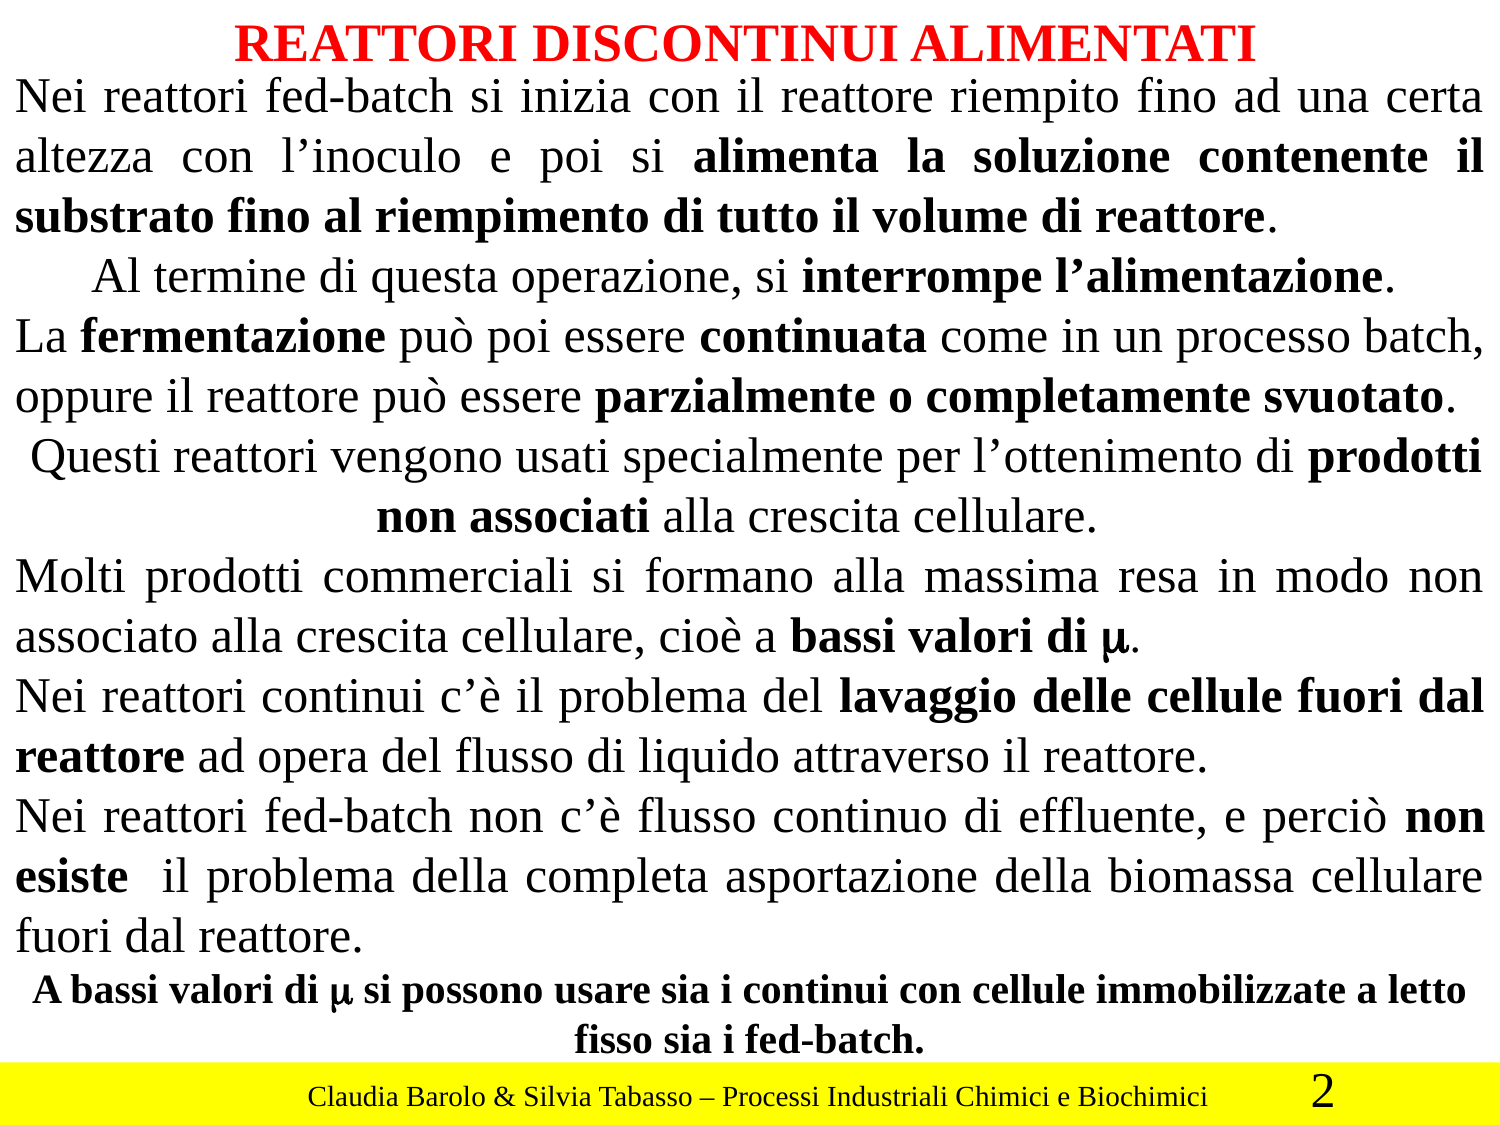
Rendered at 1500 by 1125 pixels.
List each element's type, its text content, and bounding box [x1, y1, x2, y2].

text_box Nei reattori fed-batch si inizia con il reattore riempito fino ad una certa altezza con l’inoculo e poi si alimenta la soluzione contenente il substrato fino al riempimento di tutto il volume di reattore. Al termine di questa operazione, si interrompe l’alimentazione. La fermentazione può poi essere continuata come in un processo batch, oppure il reattore può essere parzialmente o completamente svuotato. Questi reattori vengono usati specialmente per l’ottenimento di prodotti non associati alla crescita cellulare. Molti prodotti commerciali si formano alla massima resa in modo non associato alla crescita cellulare, cioè a bassi valori di m. Nei reattori continui c’è il problema del lavaggio delle cellule fuori dal reattore ad opera del flusso di liquido attraverso il reattore. Nei reattori fed-batch non c’è flusso continuo di effluente, e perciò non esiste il problema della completa asportazione della biomassa cellulare fuori dal reattore. A bassi valori di m si possono usare sia i continui con cellule immobilizzate a letto fisso sia i fed-batch. [0, 54, 1500, 1070]
text_box REATTORI DISCONTINUI ALIMENTATI [219, 0, 1275, 54]
text_box 2 [1295, 1070, 1500, 1125]
